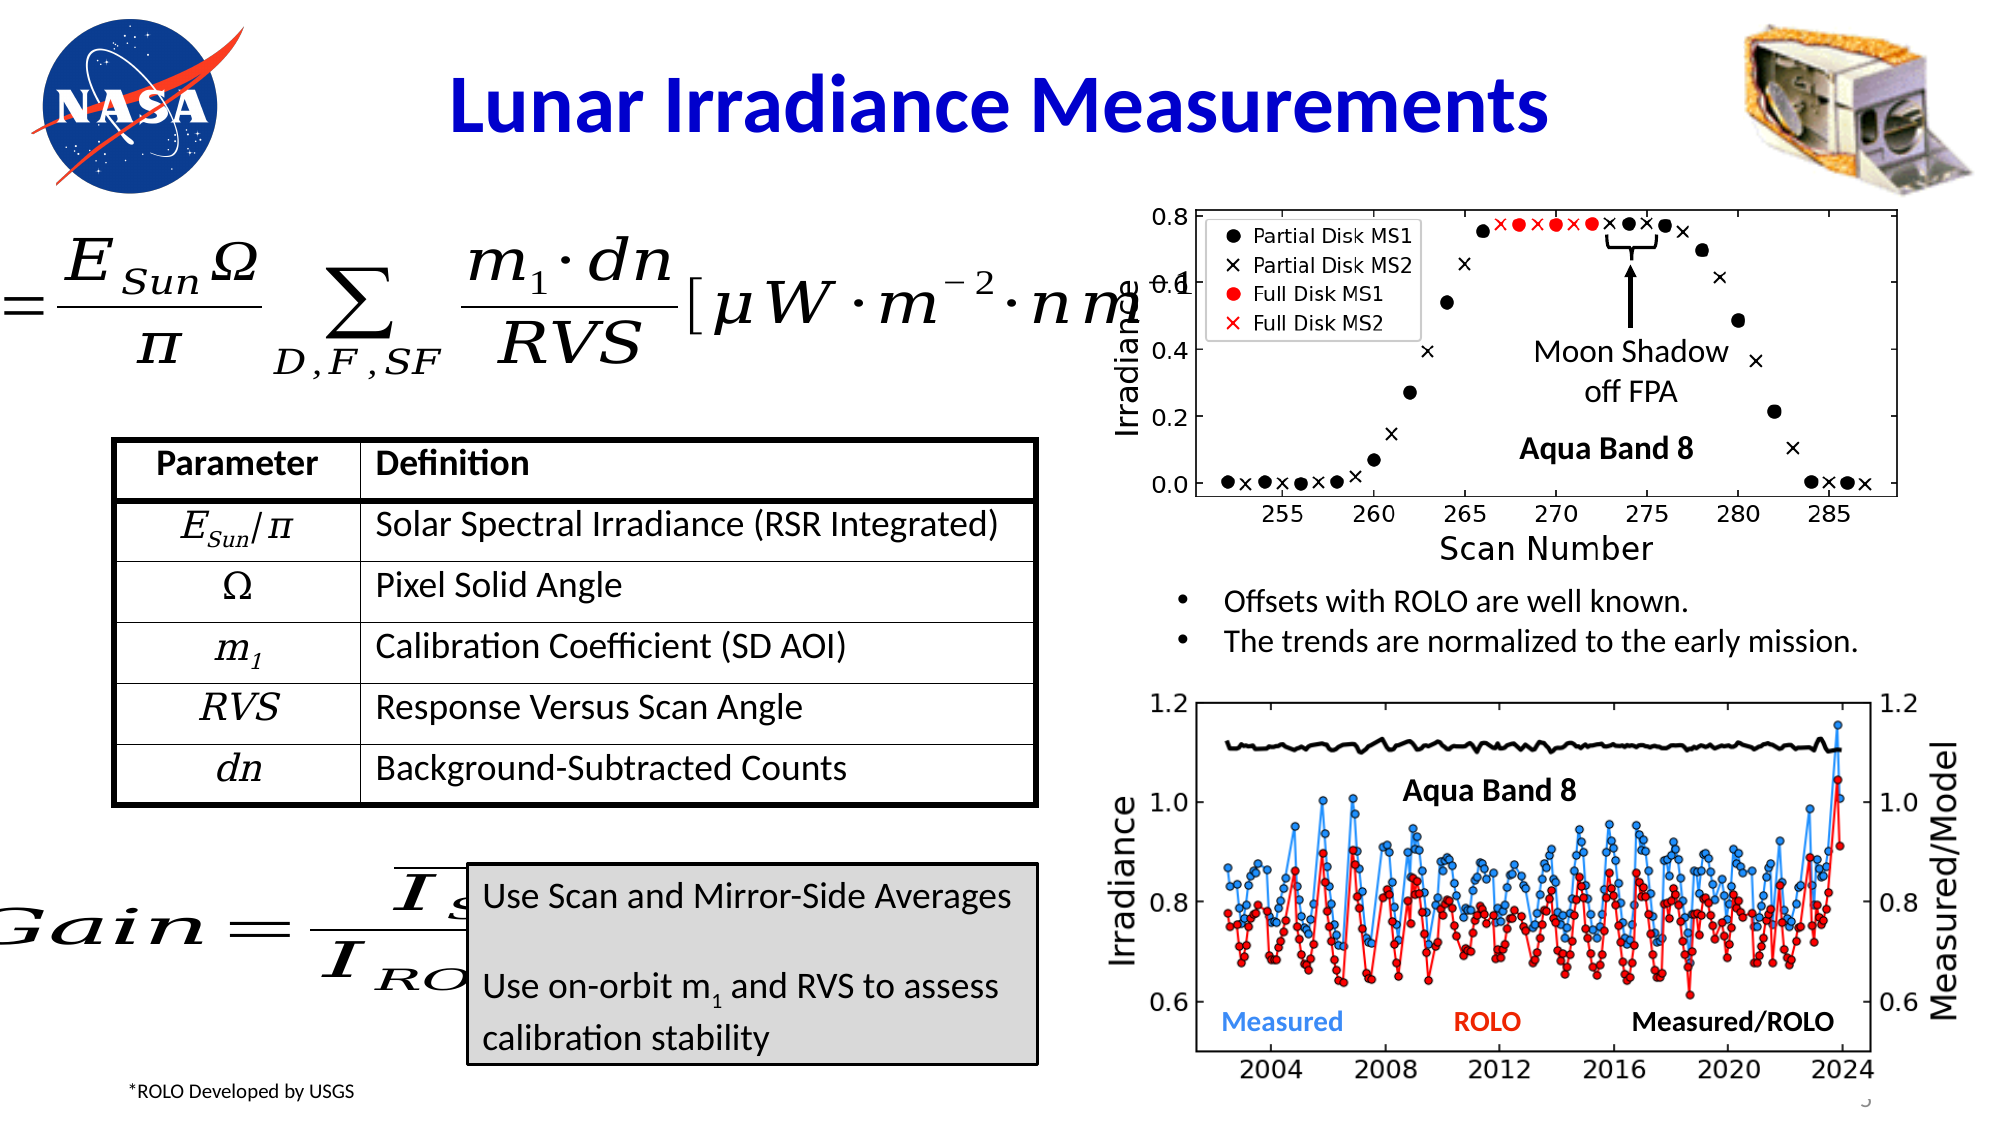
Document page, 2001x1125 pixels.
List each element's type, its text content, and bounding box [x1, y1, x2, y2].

table_cell m1 [117, 623, 360, 683]
text_box *ROLO Developed by USGS [112, 1070, 846, 1110]
text_box Use Scan and Mirror-Side Averages Use on-orbit m1 and RVS to assess calibration stability [467, 864, 1038, 1065]
table_cell Response Versus Scan Angle [361, 684, 1033, 744]
table_cell Pixel Solid Angle [361, 562, 1033, 622]
table_cell Solar Spectral Irradiance (RSR Integrated) [361, 504, 1033, 561]
table_cell RVS [117, 684, 360, 744]
table_header Definition [361, 443, 1033, 498]
table_cell ESun/𝜋 [117, 504, 360, 561]
picture [1743, 23, 1977, 200]
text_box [1097, 201, 1911, 571]
table_header Parameter [117, 443, 360, 498]
table_cell Background-Subtracted Counts [361, 745, 1033, 802]
text_box Offsets with ROLO are well known. The trends are normalized to the early mission. [1162, 572, 1905, 667]
table_cell Ω [117, 562, 360, 622]
text_box 5 [1437, 1099, 1888, 1125]
picture [24, 15, 190, 200]
picture [1090, 677, 1977, 1099]
table_cell dn [117, 745, 360, 802]
table_cell Calibration Coefficient (SD AOI) [361, 623, 1033, 683]
text_box Lunar Irradiance Measurements [190, 4, 1810, 205]
